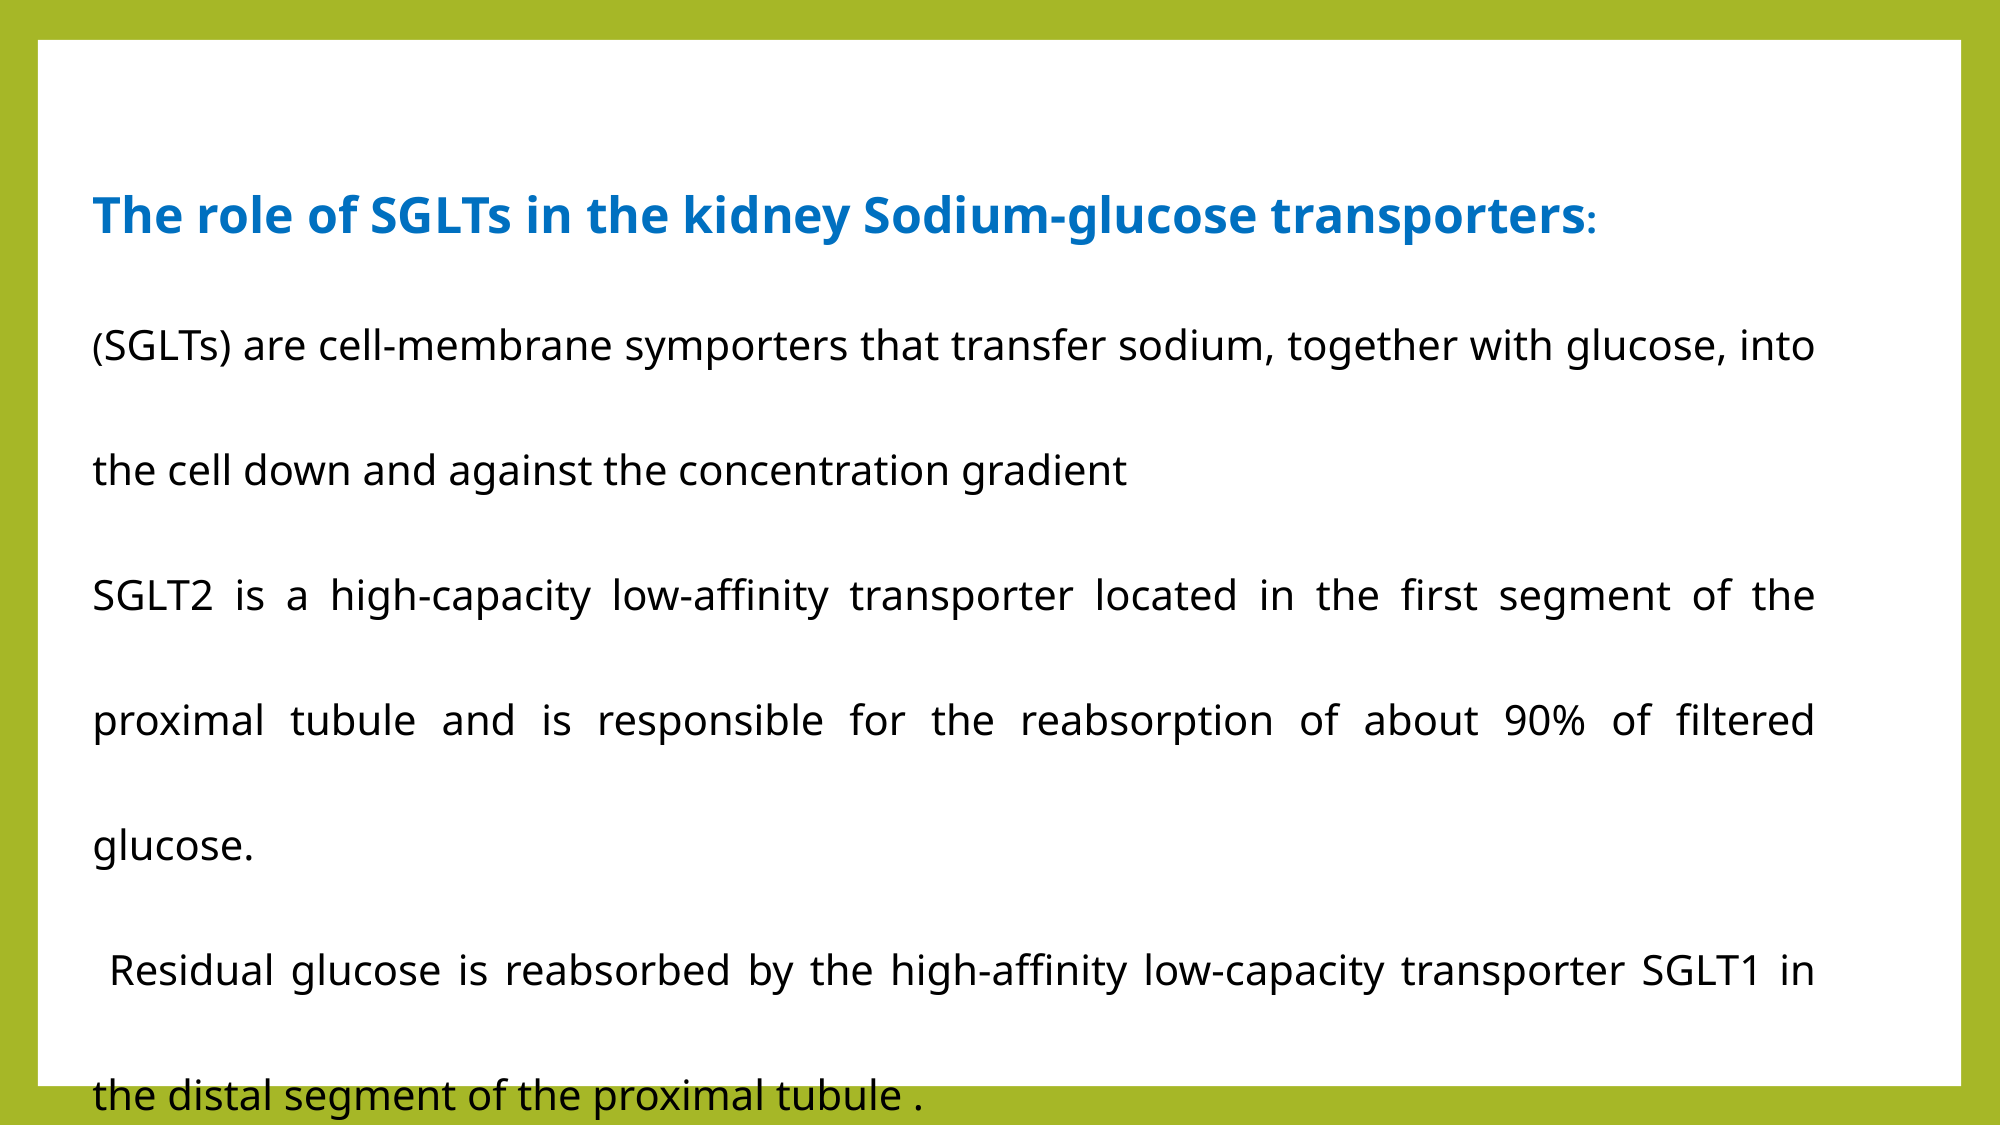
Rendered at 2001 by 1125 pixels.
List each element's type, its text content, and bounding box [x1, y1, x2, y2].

text_box The role of SGLTs in the kidney Sodium-glucose transporters: (SGLTs) are cell-membrane symporters that transfer sodium, together with glucose, into the cell down and against the concentration gradient SGLT2 is a high-capacity low-affinity transporter located in the first segment of the proximal tubule and is responsible for the reabsorption of about 90% of filtered glucose. Residual glucose is reabsorbed by the high-affinity low-capacity transporter SGLT1 in the distal segment of the proximal tubule . [77, 86, 1832, 1125]
